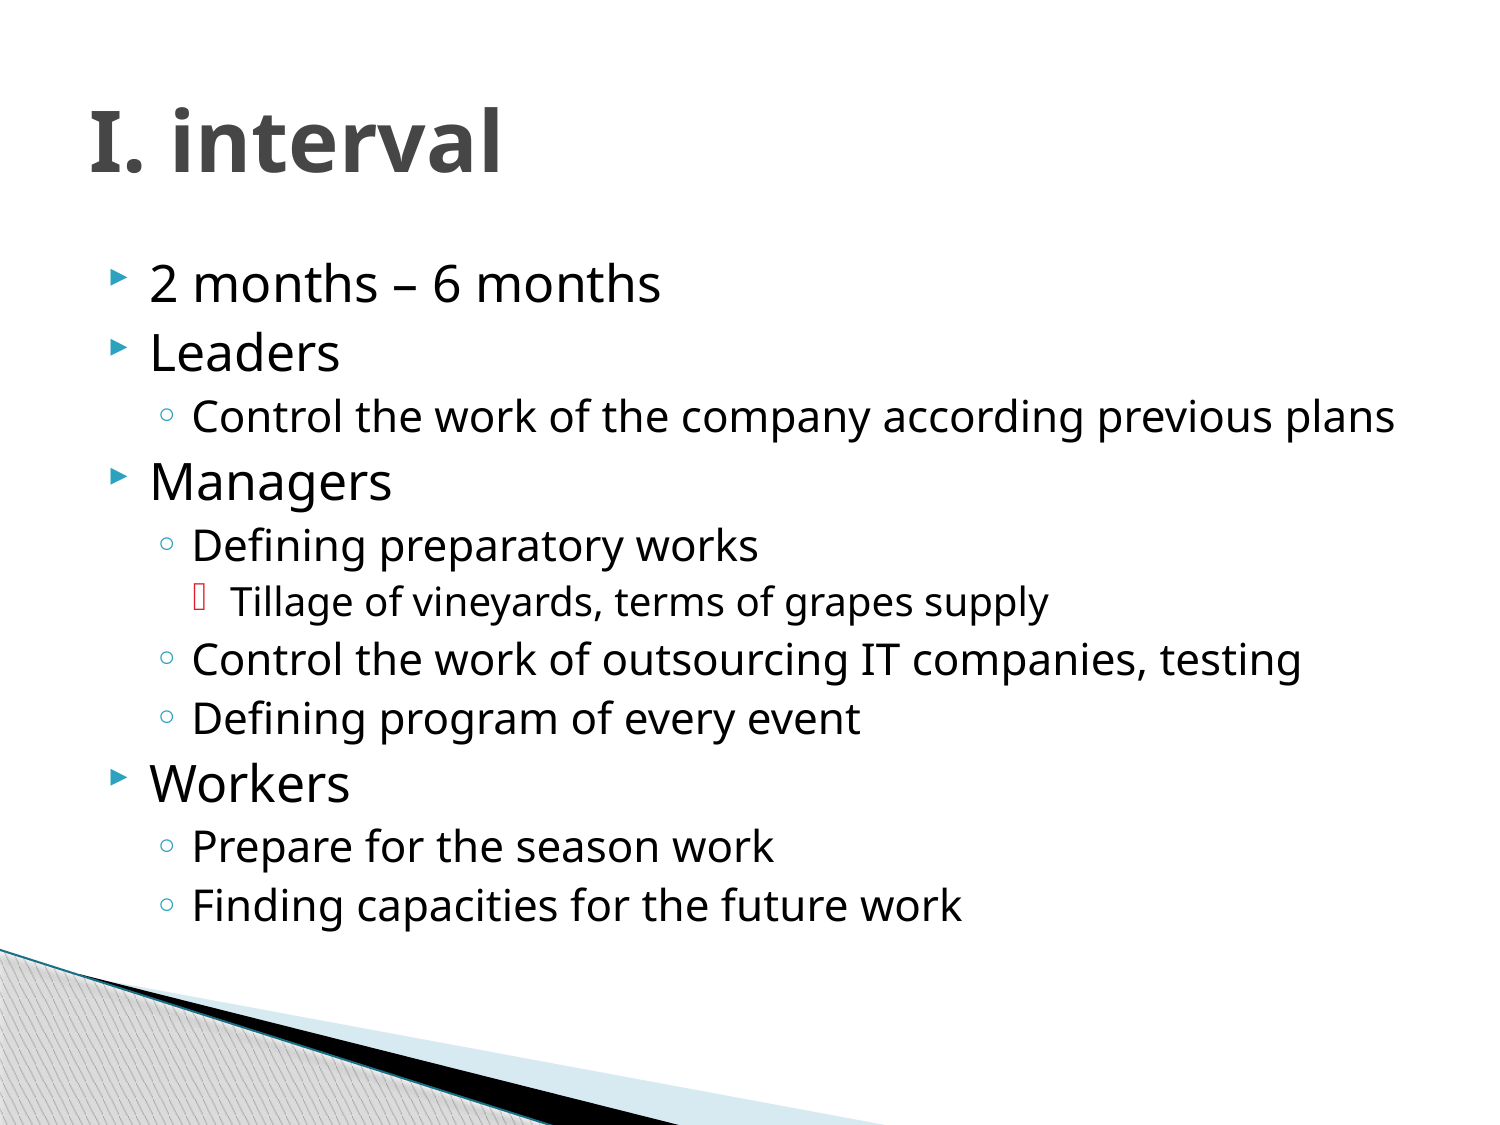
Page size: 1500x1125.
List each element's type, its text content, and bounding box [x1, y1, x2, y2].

title I. interval [75, 45, 1425, 233]
list 2 months – 6 months Leaders Control the work of the company according previous plans Managers Defining preparatory works Tillage of vineyards, terms of grapes supply Control the work of outsourcing IT companies, testing Defining program of every event Workers Prepare for the season work Finding capacities for the future work [75, 243, 1425, 986]
